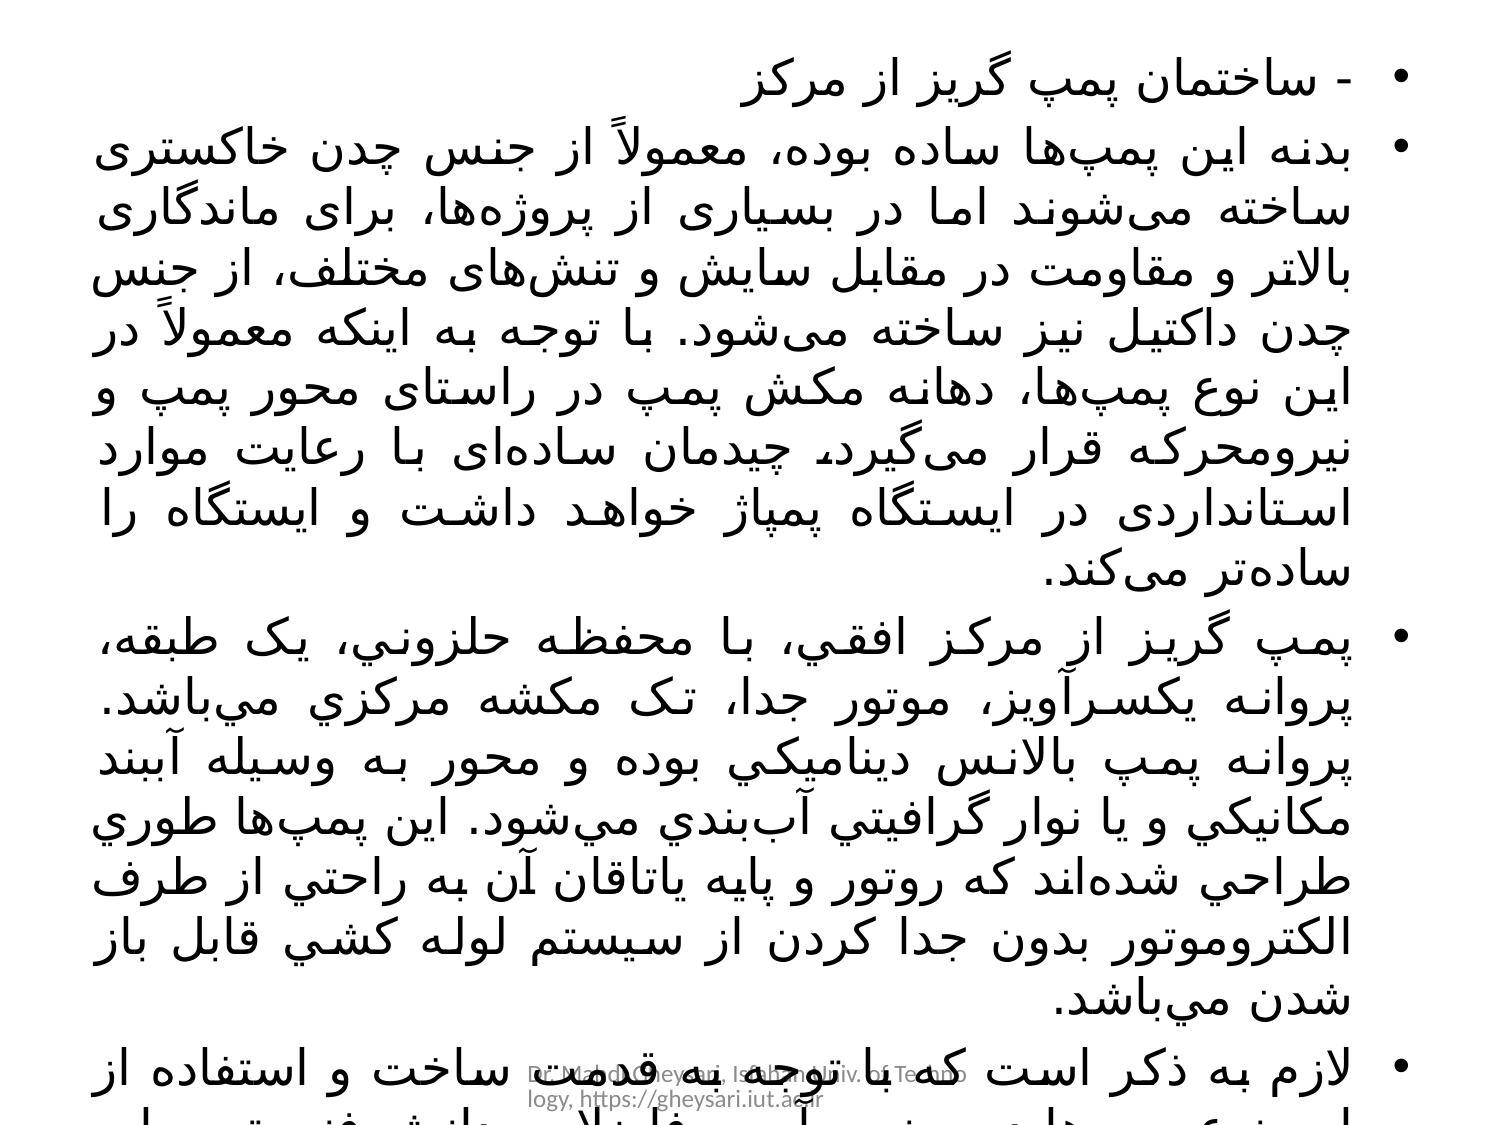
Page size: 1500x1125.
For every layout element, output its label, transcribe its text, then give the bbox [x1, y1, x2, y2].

footer Dr. Mahdi Gheysari, Isfahan Univ. of Technology, https://gheysari.iut.ac.ir [512, 1042, 988, 1103]
list - ساختمان پمپ گریز از مرکز بدنه این پمپ‌ها ساده بوده، معمولاً از جنس چدن خاکستری ساخته می‌شوند اما در بسیاری از پروژه‌ها، برای ماندگاری بالاتر و مقاومت در مقابل سایش و تنش‌های مختلف، از جنس چدن داکتیل نیز ساخته می‌شود. با توجه به اینکه معمولاً در این نوع پمپ‌ها، دهانه مکش پمپ در راستای محور پمپ و نیرومحرکه قرار می‌گیرد، چیدمان ساده‌ای با رعایت موارد استانداردی در ایستگاه پمپاژ خواهد داشت و ایستگاه را ساده‌تر می‌کند. پمپ گريز از مرکز افقي، با محفظه حلزوني، يک طبقه، پروانه يکسرآويز، موتور جدا، تک مکشه مرکزي مي‌باشد. پروانه پمپ بالانس ديناميکي بوده و محور به وسيله آببند مکانيکي و يا نوار گرافيتي آب‌بندي مي‌شود. اين پمپ‌ها طوري طراحي شده‌اند که روتور و پايه ياتاقان آن به راحتي از طرف الکتروموتور بدون جدا کردن از سيستم لوله کشي قابل باز شدن مي‌باشد. لازم به ذکر است که با توجه به قدمت ساخت و استفاده از این نوع پمپ‌ها در صنعت آب و فاضلاب، دانش فنی تعمیرات و نگهداری آن در بیشتر جاهای کشور وجود دارد و هزینه‌های قطعات کمتری نیز طلب می‌کند. سادگی ساختمان پمپ، باعث شده آموزش تعمیرات آن براحتی میسر گردد. [75, 37, 1425, 1075]
